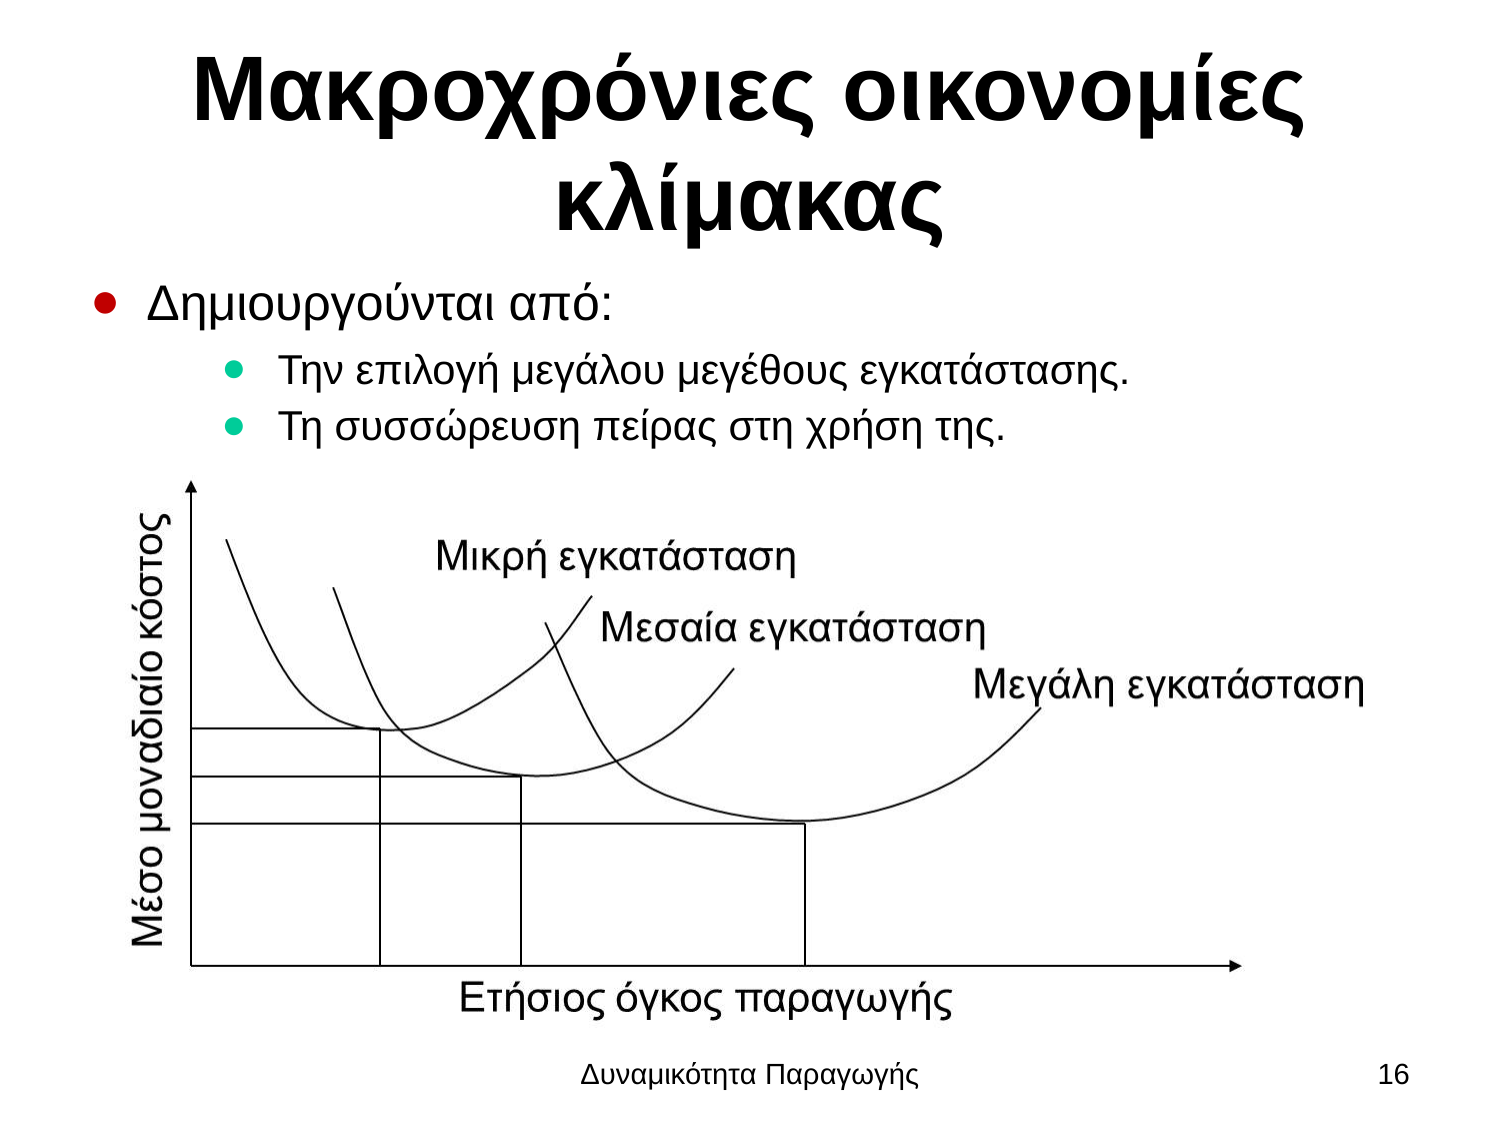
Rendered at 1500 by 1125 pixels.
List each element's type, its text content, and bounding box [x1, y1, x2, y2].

footer Δυναμικότητα Παραγωγής [512, 1055, 988, 1103]
title Μακροχρόνιες οικονομίες κλίμακας [75, 45, 1425, 233]
slide_number 16 [1074, 1042, 1425, 1103]
picture [108, 467, 1392, 1047]
list Δημιουργούνται από: Την επιλογή μεγάλου μεγέθους εγκατάστασης. Τη συσσώρευση πείρας στη χρήση της. [75, 262, 1425, 468]
